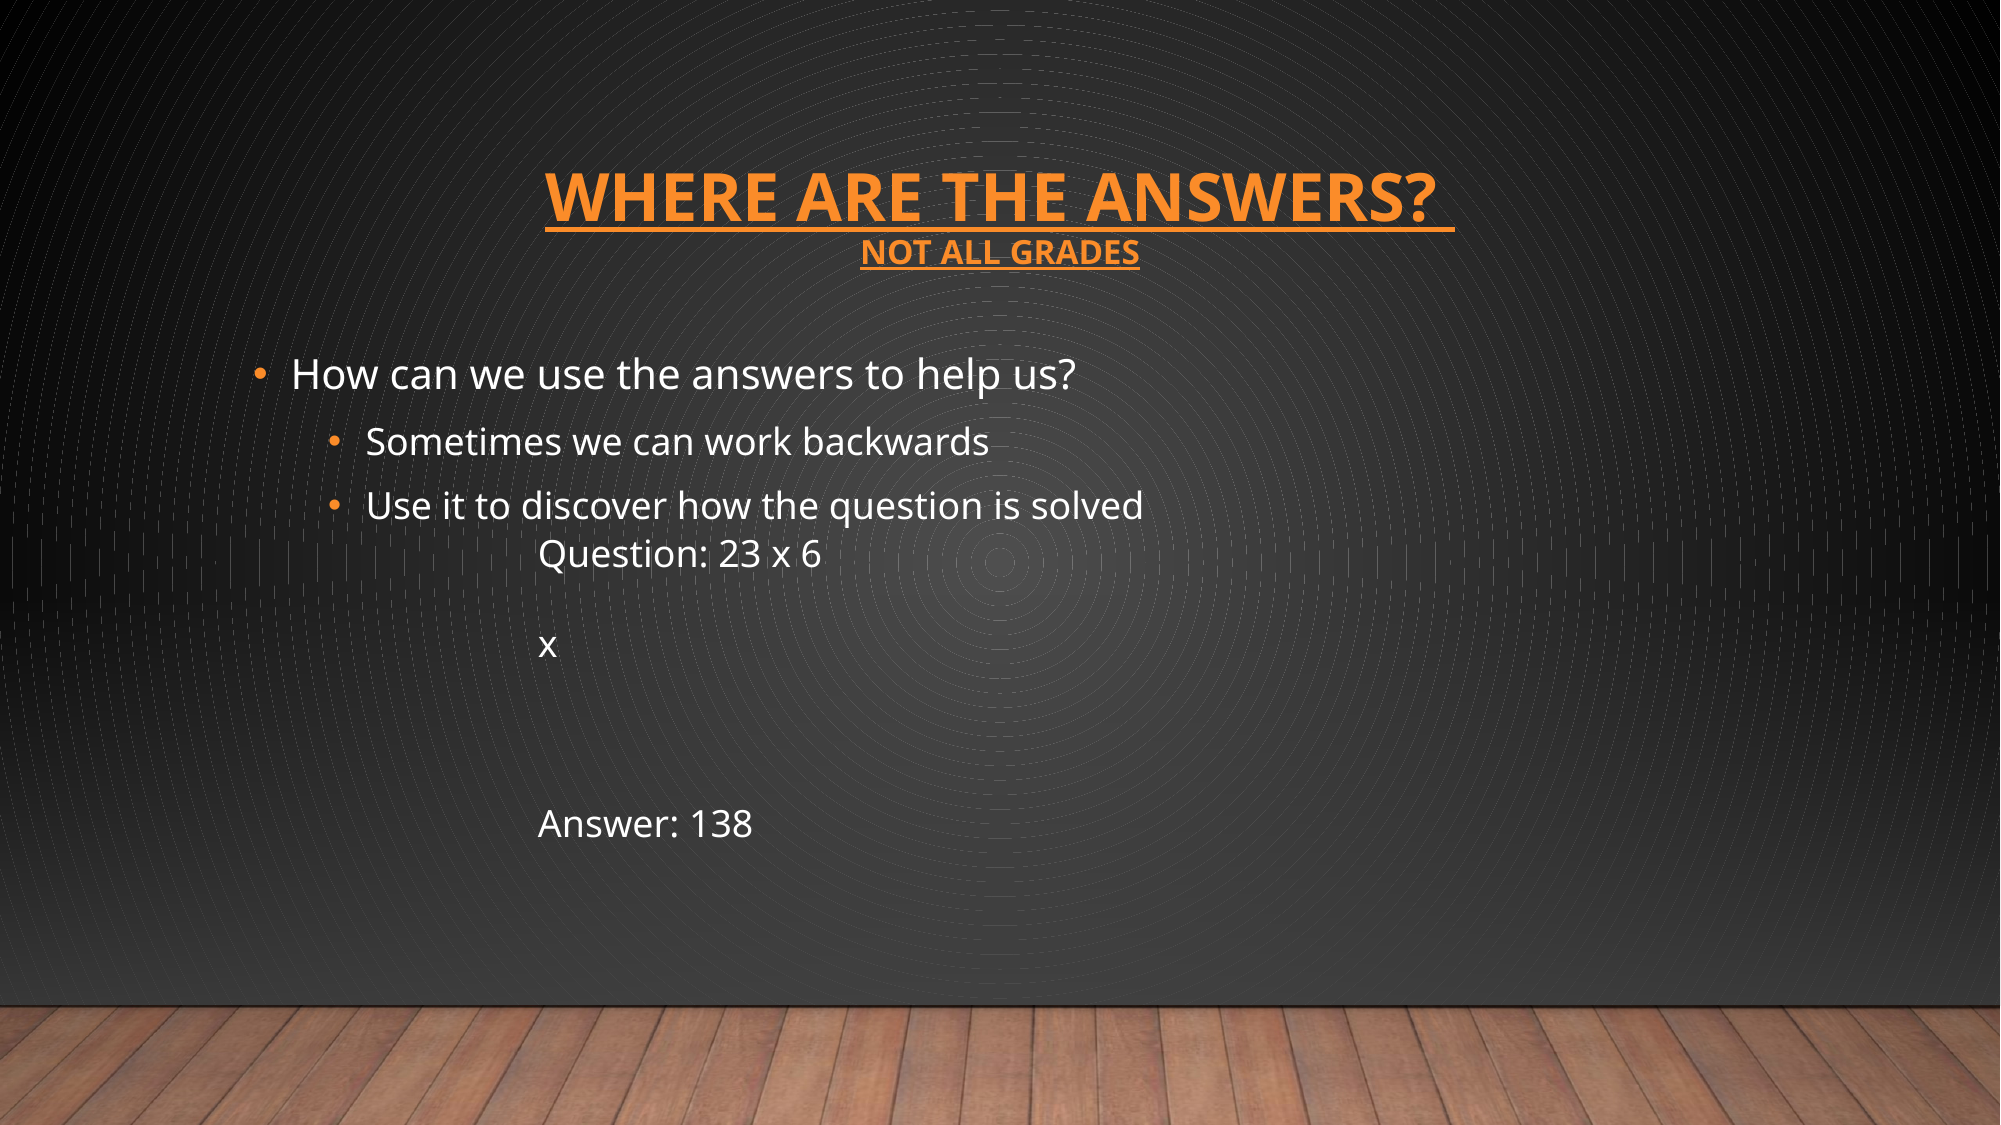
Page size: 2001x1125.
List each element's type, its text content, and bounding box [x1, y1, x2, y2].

list How can we use the answers to help us? Sometimes we can work backwards Use it to discover how the question is solved [238, 330, 1763, 943]
picture [0, 1005, 2000, 1125]
title Where are the answers? Not all grades [238, 131, 1763, 305]
